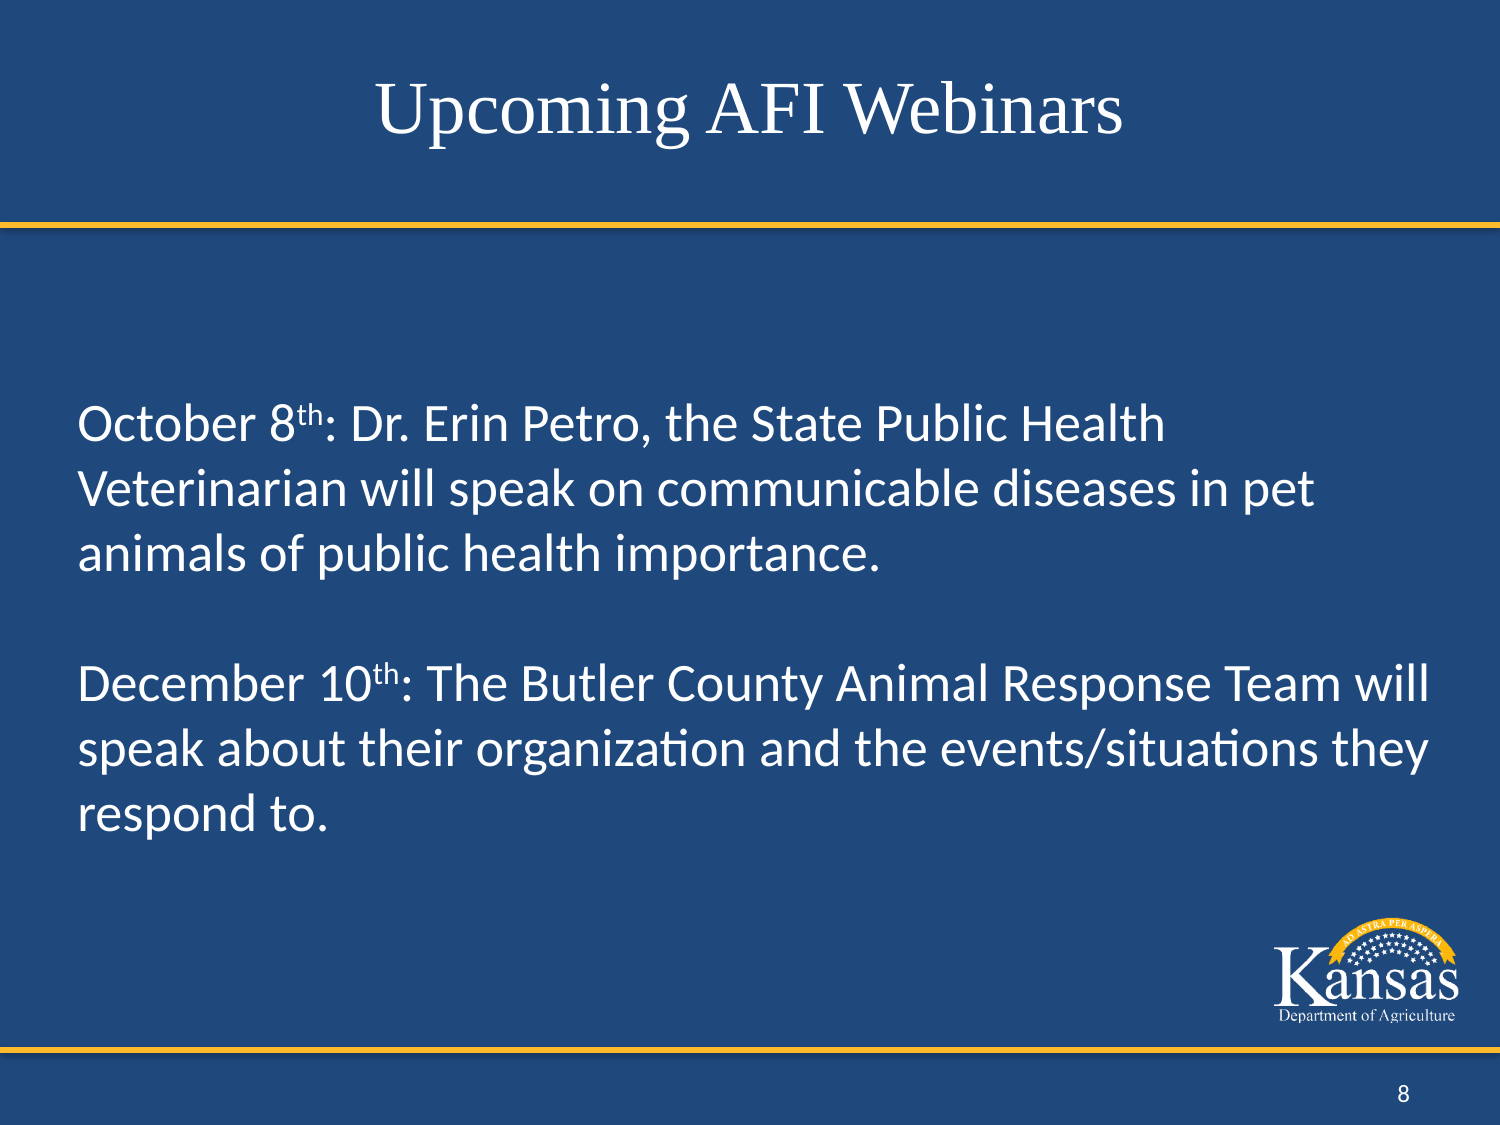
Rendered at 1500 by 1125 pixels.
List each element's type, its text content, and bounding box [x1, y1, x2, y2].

slide_number 8 [1362, 1062, 1425, 1123]
picture [1270, 917, 1462, 1041]
title Upcoming AFI Webinars [75, 45, 1425, 163]
text_box October 8th: Dr. Erin Petro, the State Public Health Veterinarian will speak on communicable diseases in pet animals of public health importance. December 10th: The Butler County Animal Response Team will speak about their organization and the events/situations they respond to. [62, 249, 1450, 1045]
